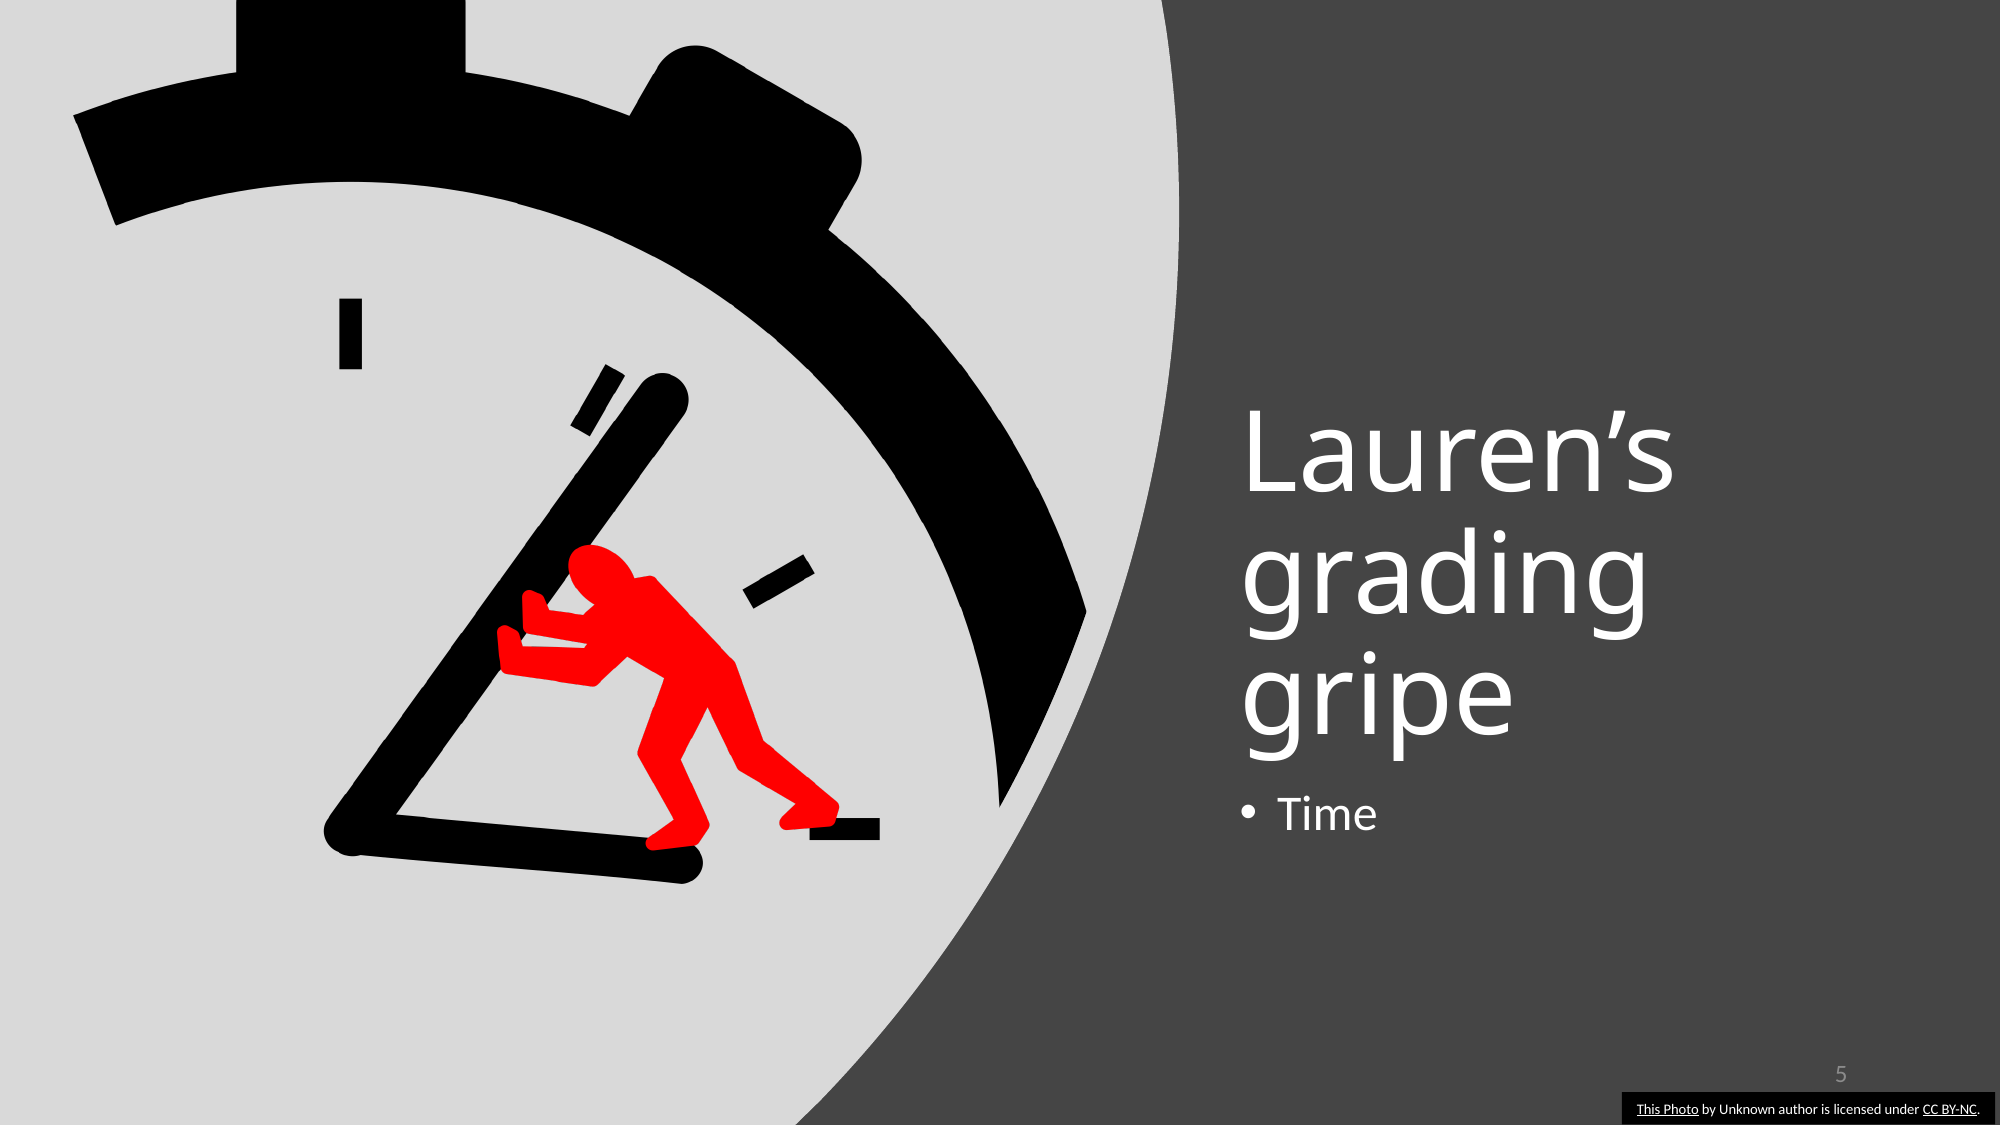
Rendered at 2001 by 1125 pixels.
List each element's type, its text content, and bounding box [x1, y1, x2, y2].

list Time [1224, 779, 1895, 968]
text_box This Photo by Unknown author is licensed under CC BY-NC. [1621, 1092, 1996, 1125]
text_box [1153, 0, 1181, 476]
picture [0, 0, 1153, 1125]
slide_number 5 [1412, 1042, 1863, 1103]
title Lauren’s grading gripe [1224, 292, 1895, 767]
